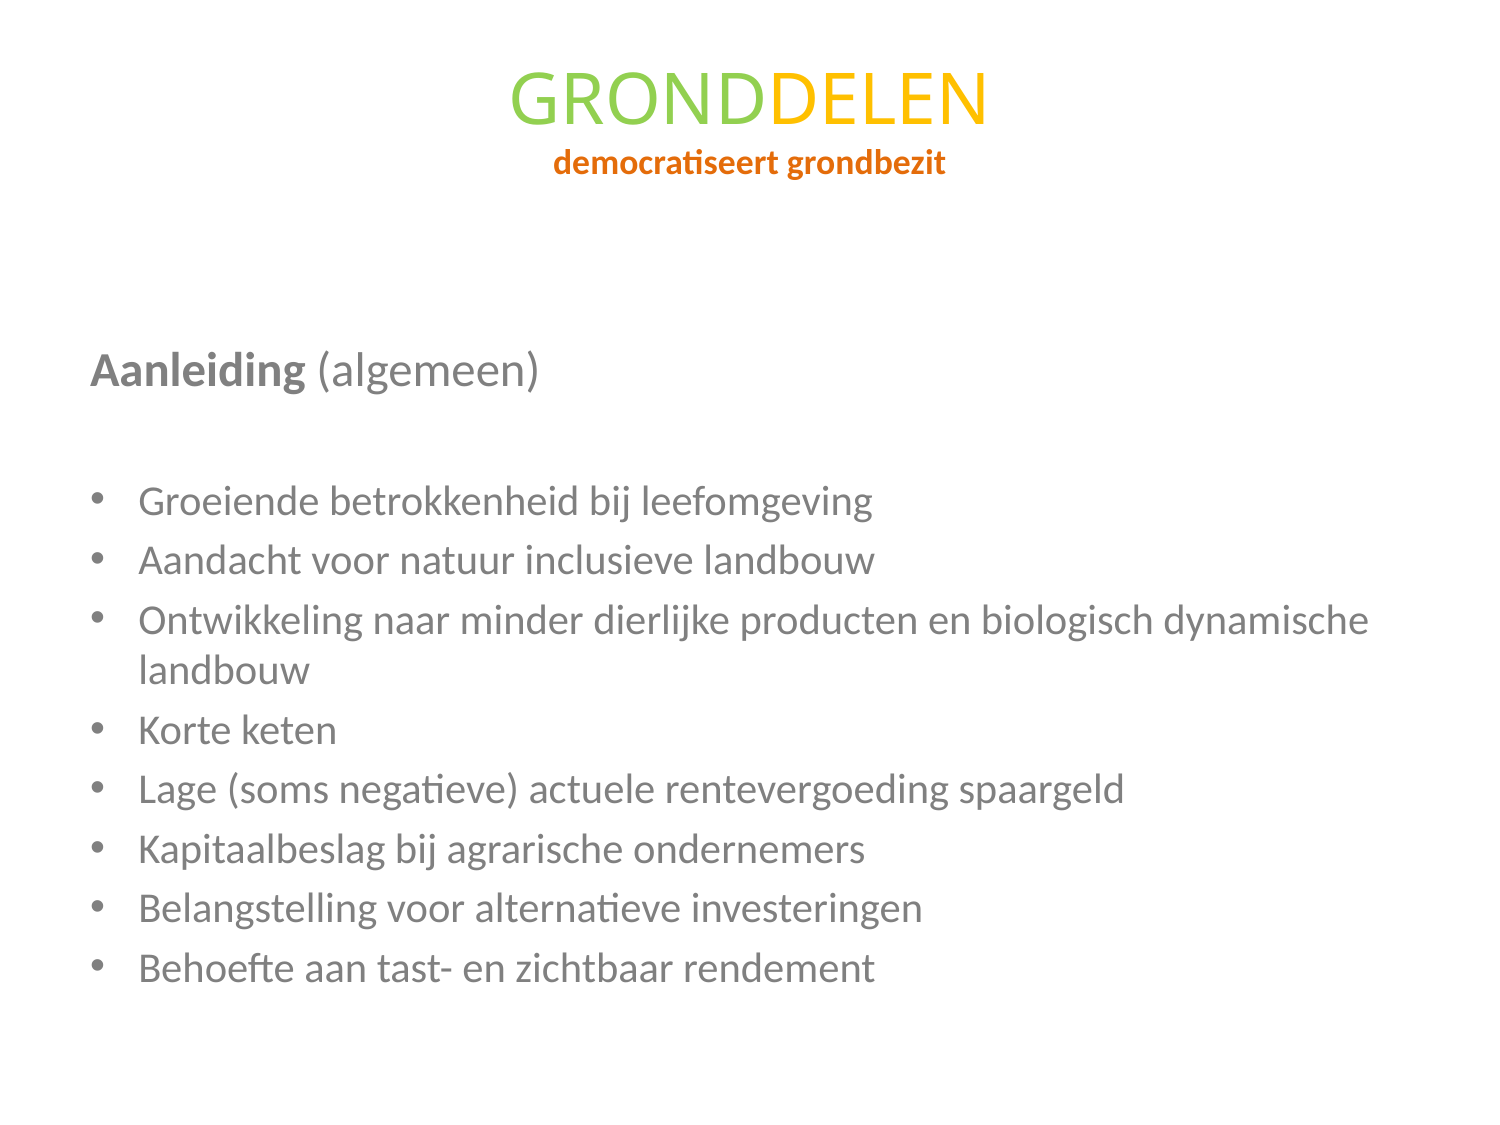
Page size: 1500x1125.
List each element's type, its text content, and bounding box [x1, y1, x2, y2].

list Aanleiding (algemeen) Groeiende betrokkenheid bij leefomgeving Aandacht voor natuur inclusieve landbouw Ontwikkeling naar minder dierlijke producten en biologisch dynamische landbouw Korte keten Lage (soms negatieve) actuele rentevergoeding spaargeld Kapitaalbeslag bij agrarische ondernemers Belangstelling voor alternatieve investeringen Behoefte aan tast- en zichtbaar rendement [75, 262, 1425, 1005]
title GRONDDELEN democratiseert grondbezit [75, 45, 1425, 233]
